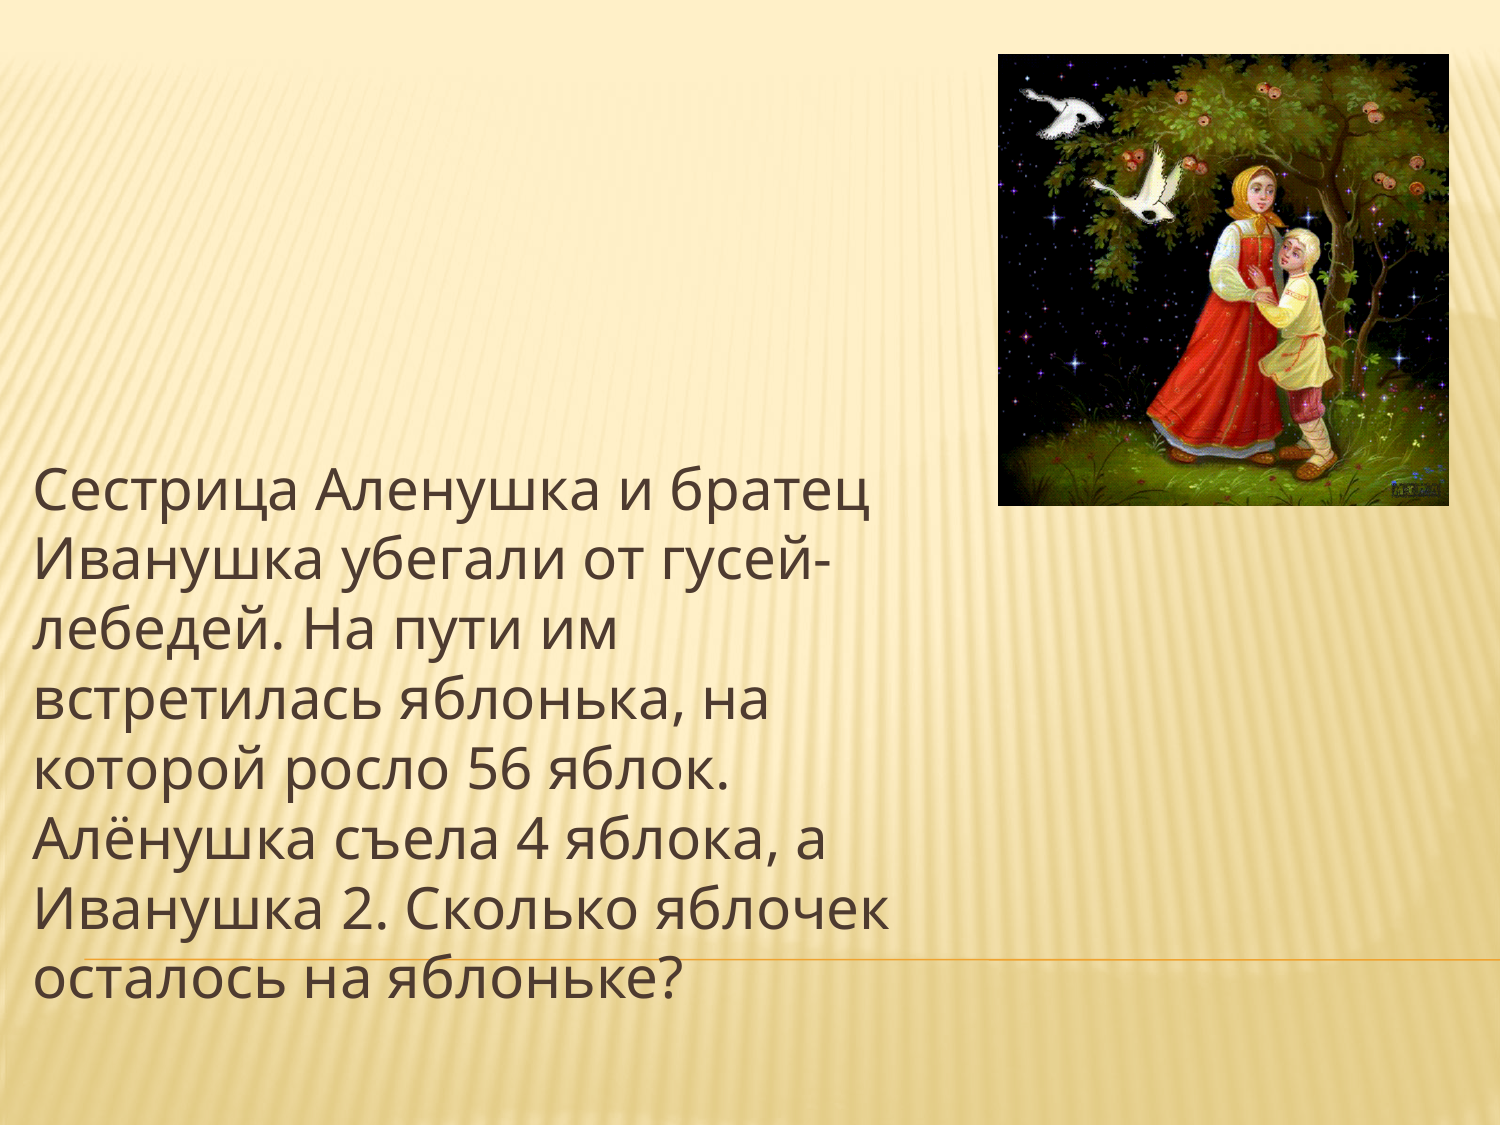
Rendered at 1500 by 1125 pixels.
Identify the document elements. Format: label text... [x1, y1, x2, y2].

picture [997, 54, 1450, 506]
list Сестрица Аленушка и братец Иванушка убегали от гусей-лебедей. На пути им встретилась яблонька, на которой росло 56 яблок. Алёнушка съела 4 яблока, а Иванушка 2. Сколько яблочек осталось на яблоньке? [17, 444, 999, 1084]
